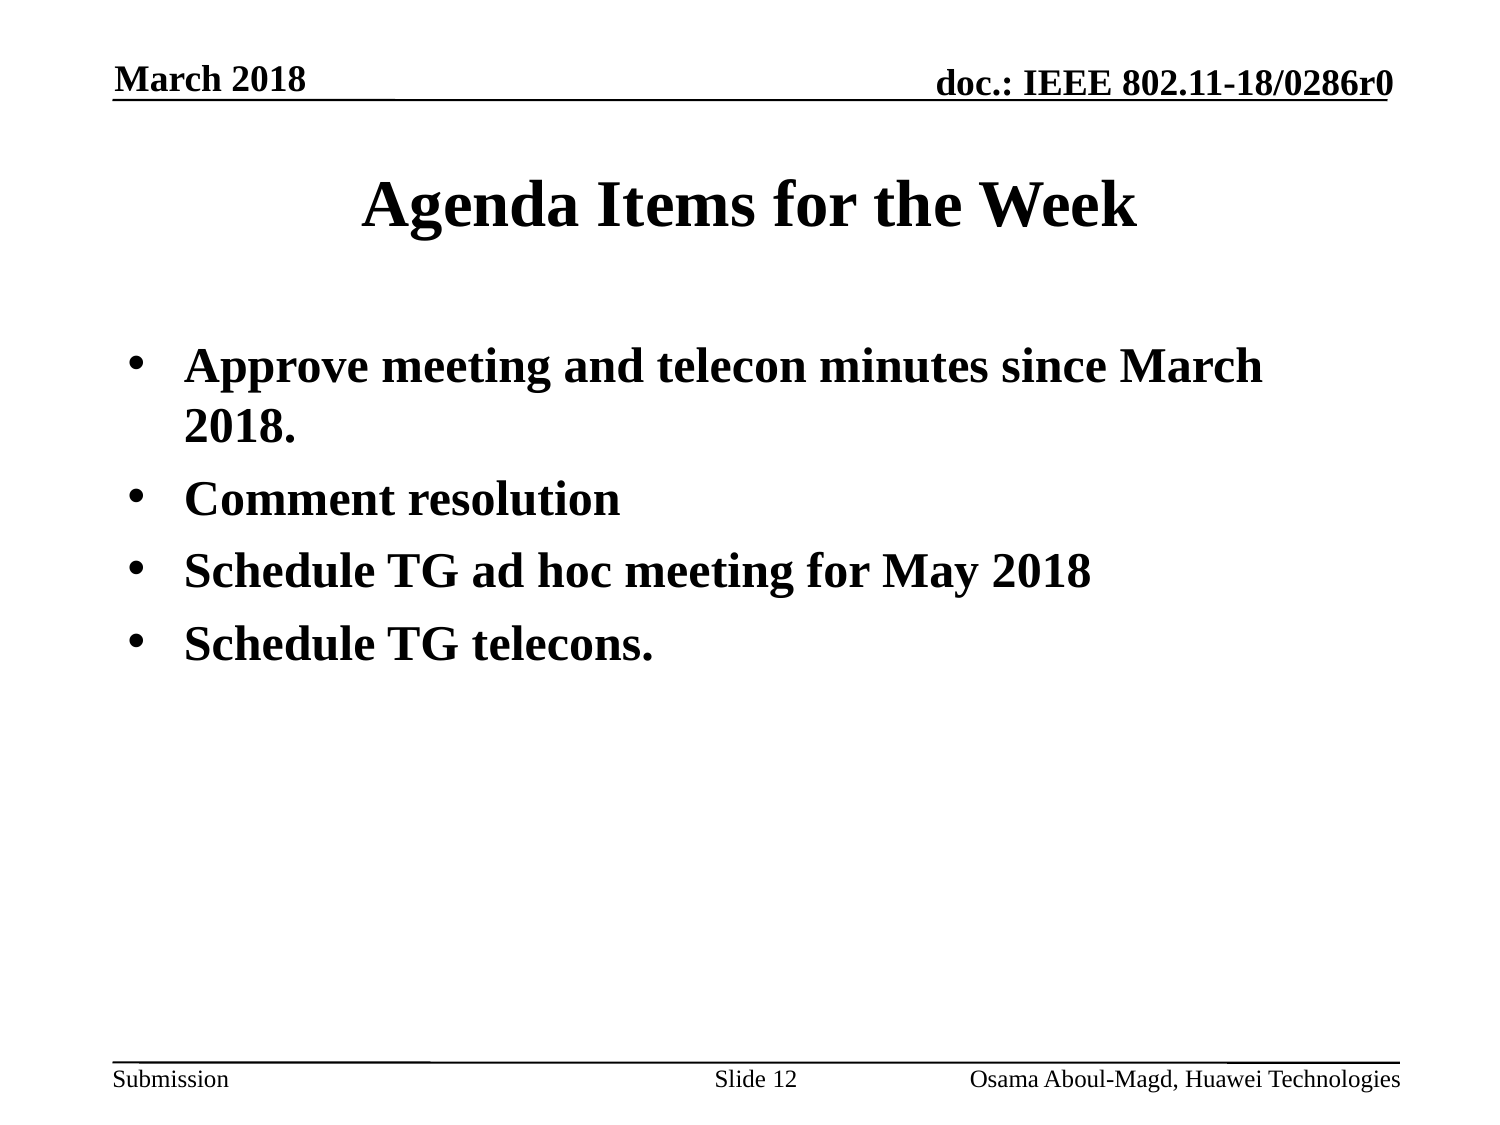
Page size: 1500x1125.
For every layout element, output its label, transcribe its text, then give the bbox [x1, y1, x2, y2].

footer Osama Aboul-Magd, Huawei Technologies [878, 1061, 1402, 1093]
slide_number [114, 54, 423, 100]
title Agenda Items for the Week [112, 112, 1388, 288]
slide_number Slide 12 [712, 1061, 800, 1123]
list Approve meeting and telecon minutes since March 2018. Comment resolution Schedule TG ad hoc meeting for May 2018 Schedule TG telecons. [112, 324, 1388, 1000]
